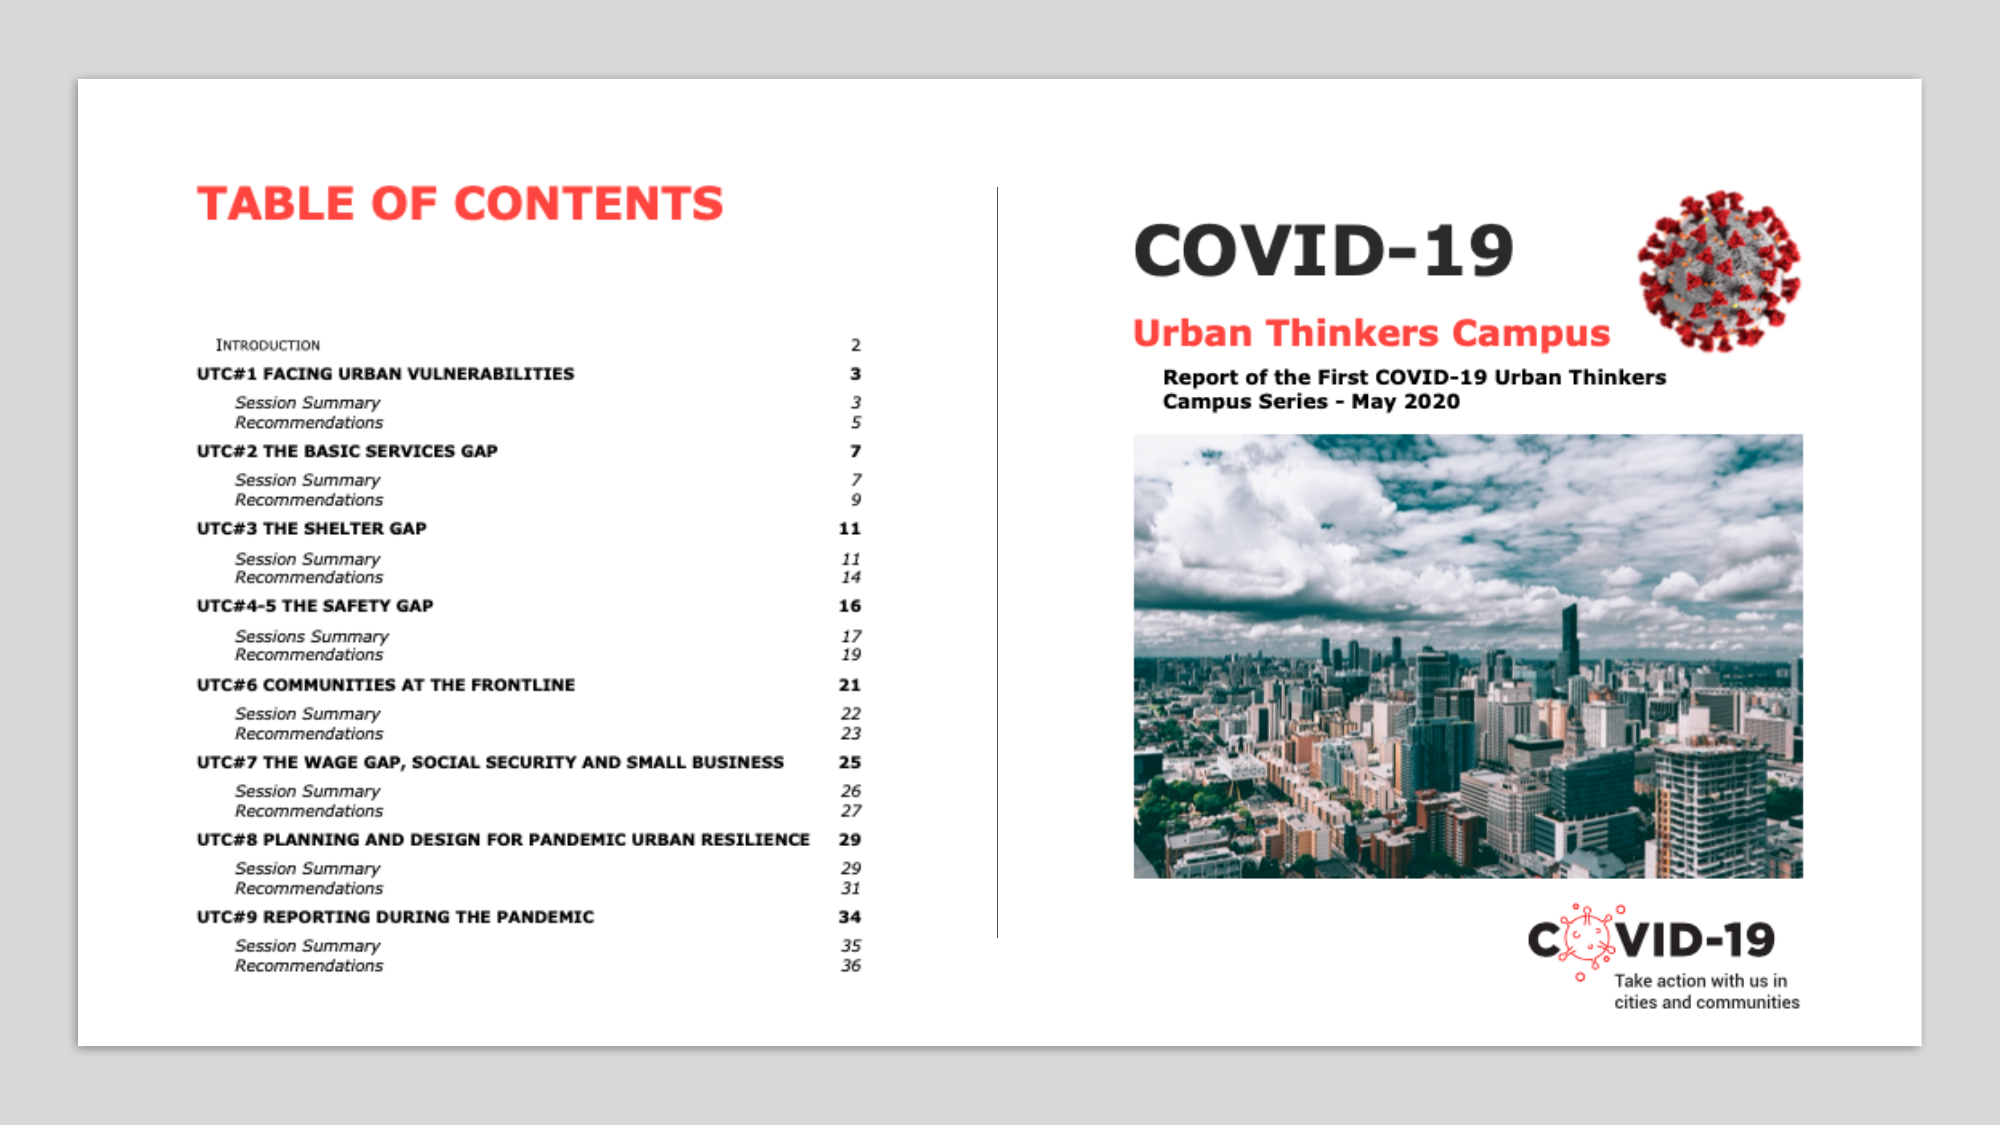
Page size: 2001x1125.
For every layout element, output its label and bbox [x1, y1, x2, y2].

text_box [0, 0, 2000, 1125]
picture [118, 105, 962, 1020]
text_box [77, 78, 1923, 1047]
picture [1038, 105, 1882, 1020]
